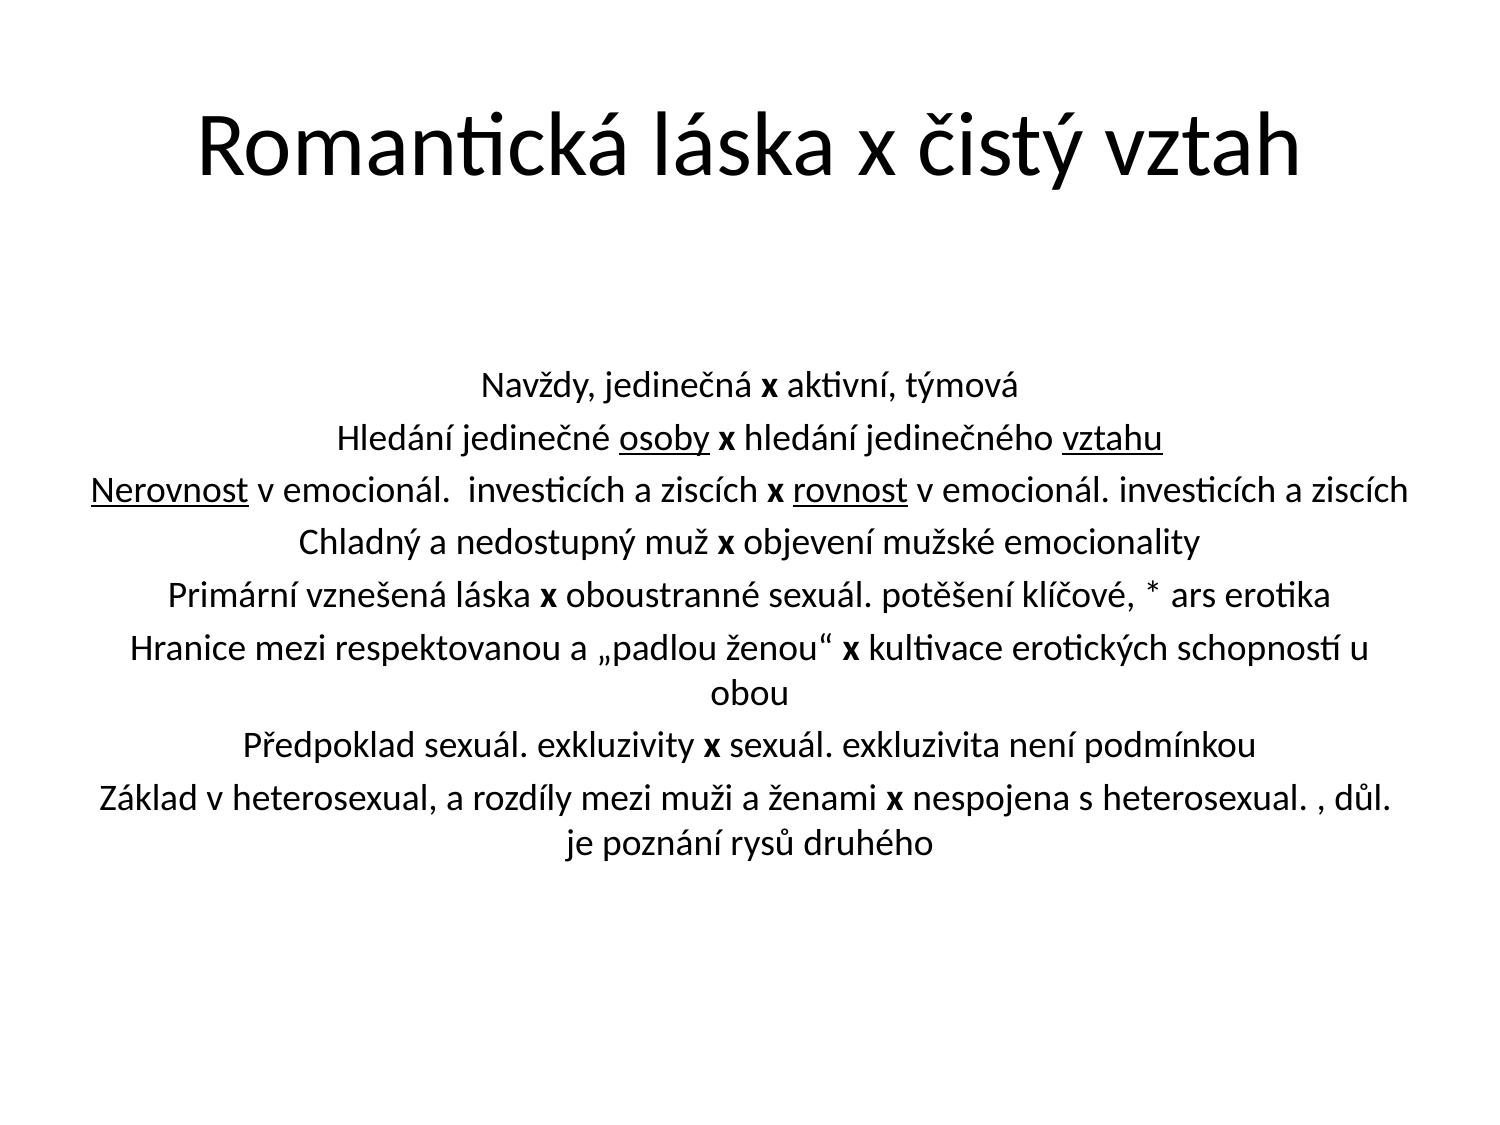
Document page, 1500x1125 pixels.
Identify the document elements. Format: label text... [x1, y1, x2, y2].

list Navždy, jedinečná x aktivní, týmová Hledání jedinečné osoby x hledání jedinečného vztahu Nerovnost v emocionál. investicích a ziscích x rovnost v emocionál. investicích a ziscích Chladný a nedostupný muž x objevení mužské emocionality Primární vznešená láska x oboustranné sexuál. potěšení klíčové, * ars erotika Hranice mezi respektovanou a „padlou ženou“ x kultivace erotických schopností u obou Předpoklad sexuál. exkluzivity x sexuál. exkluzivita není podmínkou Základ v heterosexual, a rozdíly mezi muži a ženami x nespojena s heterosexual. , důl. je poznání rysů druhého [75, 262, 1425, 1005]
title Romantická láska x čistý vztah [75, 45, 1425, 233]
